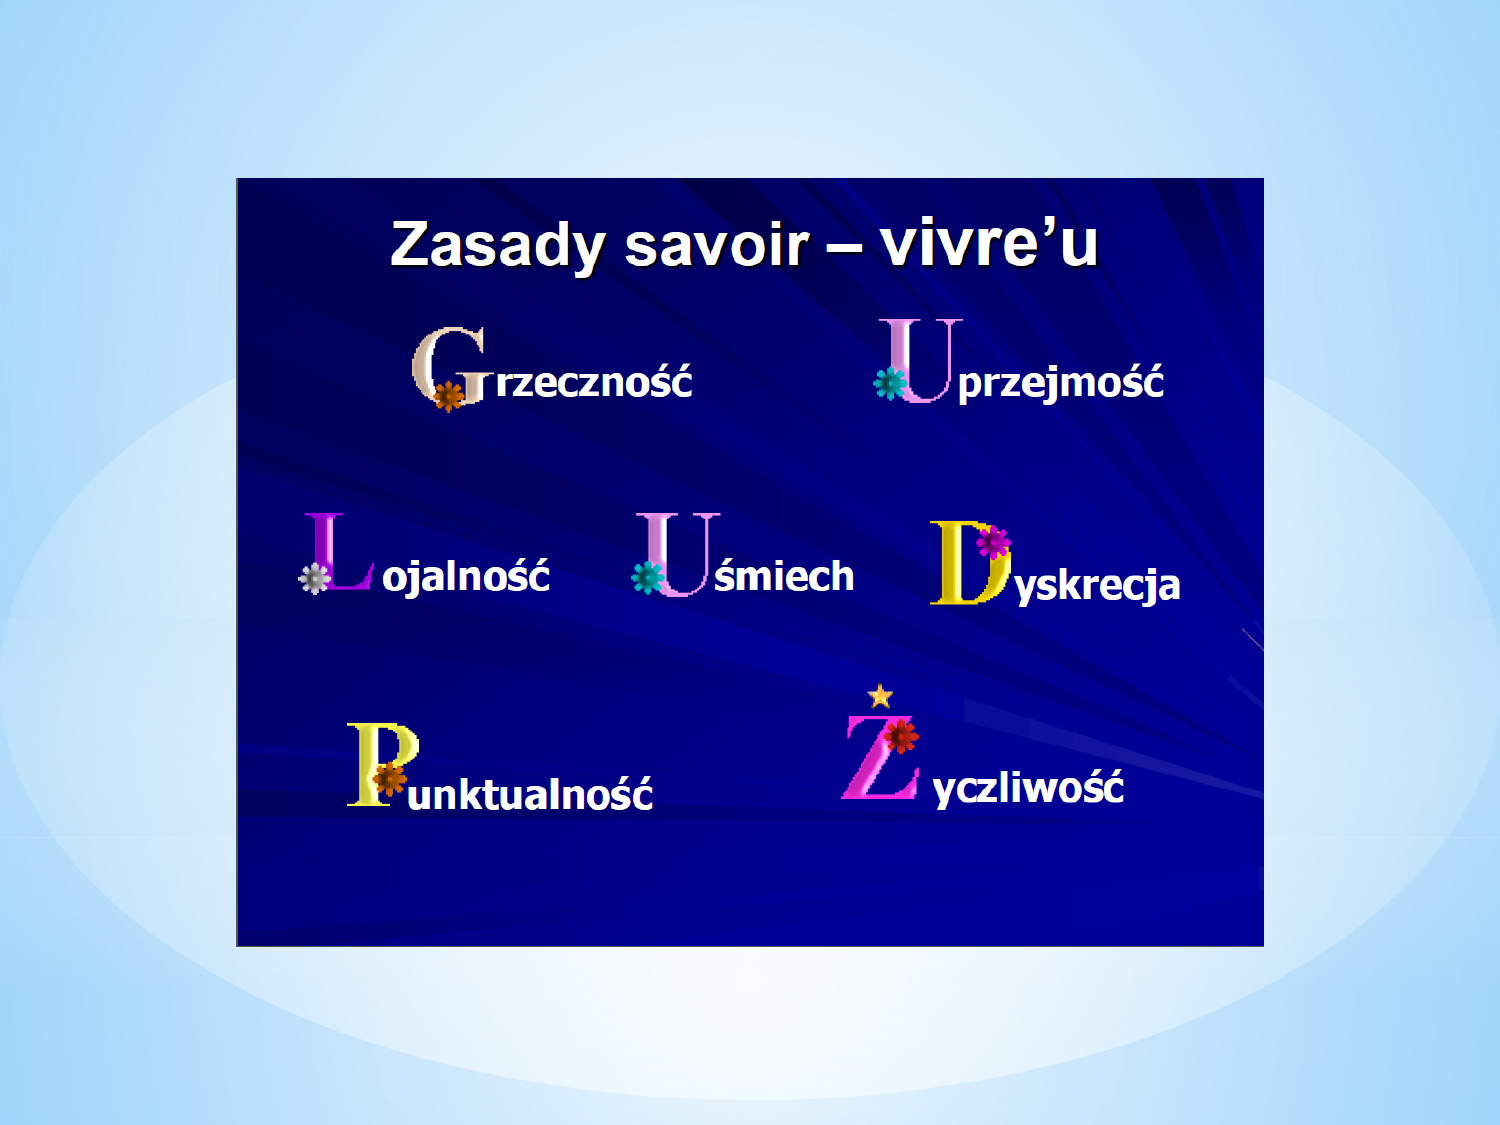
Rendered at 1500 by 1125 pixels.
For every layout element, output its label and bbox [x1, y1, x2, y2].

picture [235, 178, 1264, 947]
